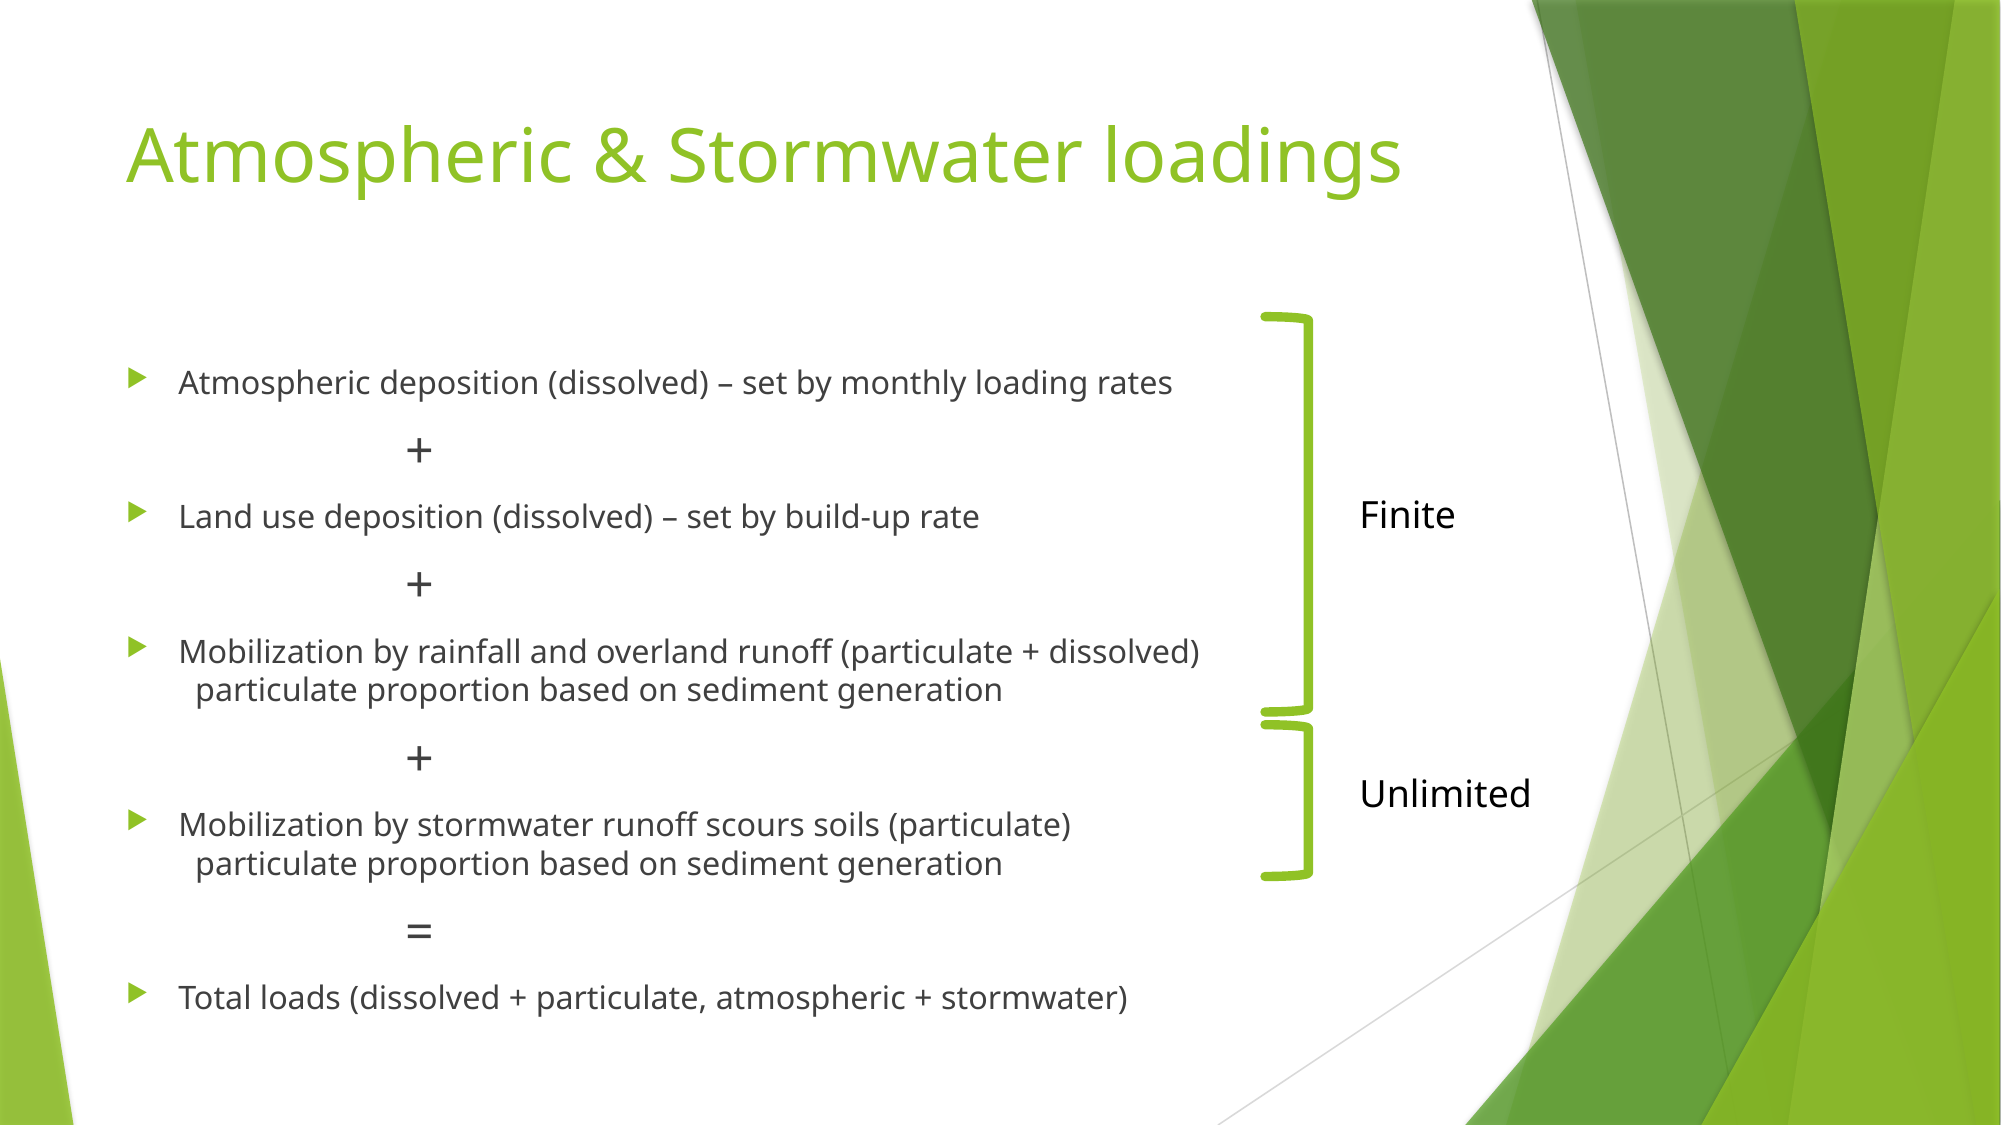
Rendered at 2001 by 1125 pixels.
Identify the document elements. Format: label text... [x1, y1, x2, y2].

title Atmospheric & Stormwater loadings [111, 99, 1522, 317]
text_box [1263, 723, 1310, 878]
text_box Unlimited [1344, 762, 1567, 823]
text_box [1263, 315, 1310, 714]
text_box Finite [1344, 484, 1478, 544]
list Atmospheric deposition (dissolved) – set by monthly loading rates + Land use deposition (dissolved) – set by build-up rate + Mobilization by rainfall and overland runoff (particulate + dissolved) particulate proportion based on sediment generation + Mobilization by stormwater runoff scours soils (particulate) particulate proportion based on sediment generation = Total loads (dissolved + particulate, atmospheric + stormwater) [111, 354, 1478, 1025]
